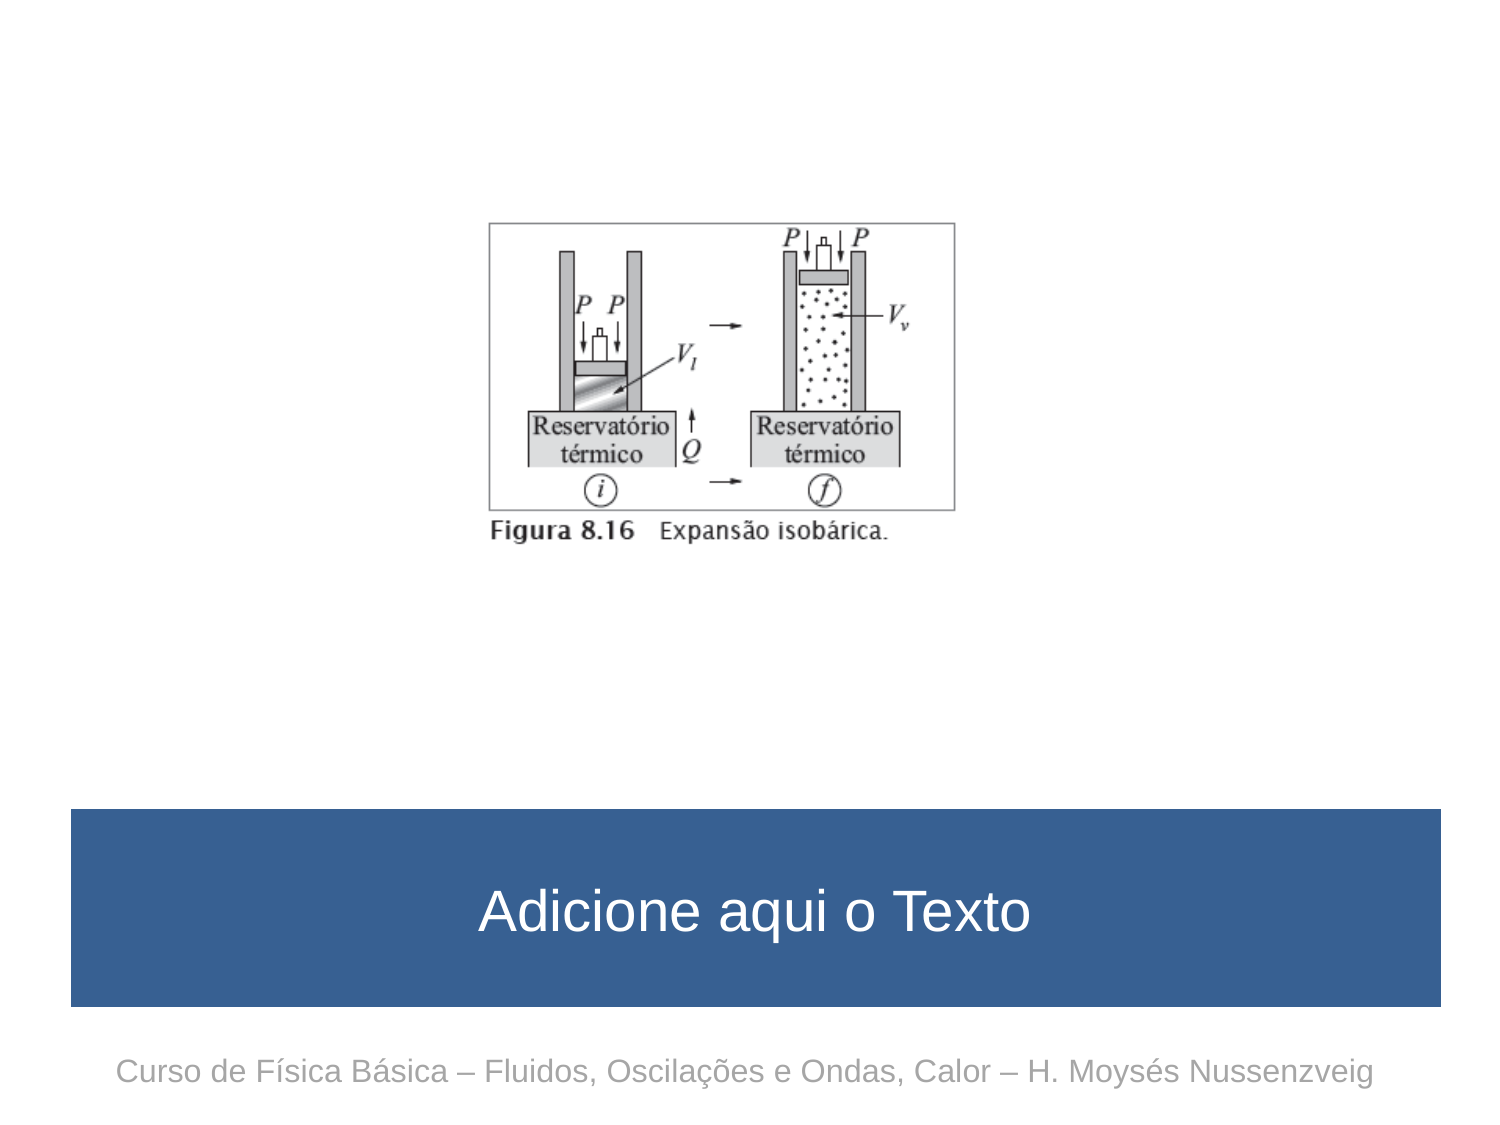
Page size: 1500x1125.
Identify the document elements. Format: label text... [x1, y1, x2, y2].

text_box Adicione aqui o Texto [70, 808, 1442, 1008]
footer Curso de Física Básica – Fluidos, Oscilações e Ondas, Calor – H. Moysés Nussenzveig [0, 1042, 1500, 1103]
picture [477, 212, 976, 563]
